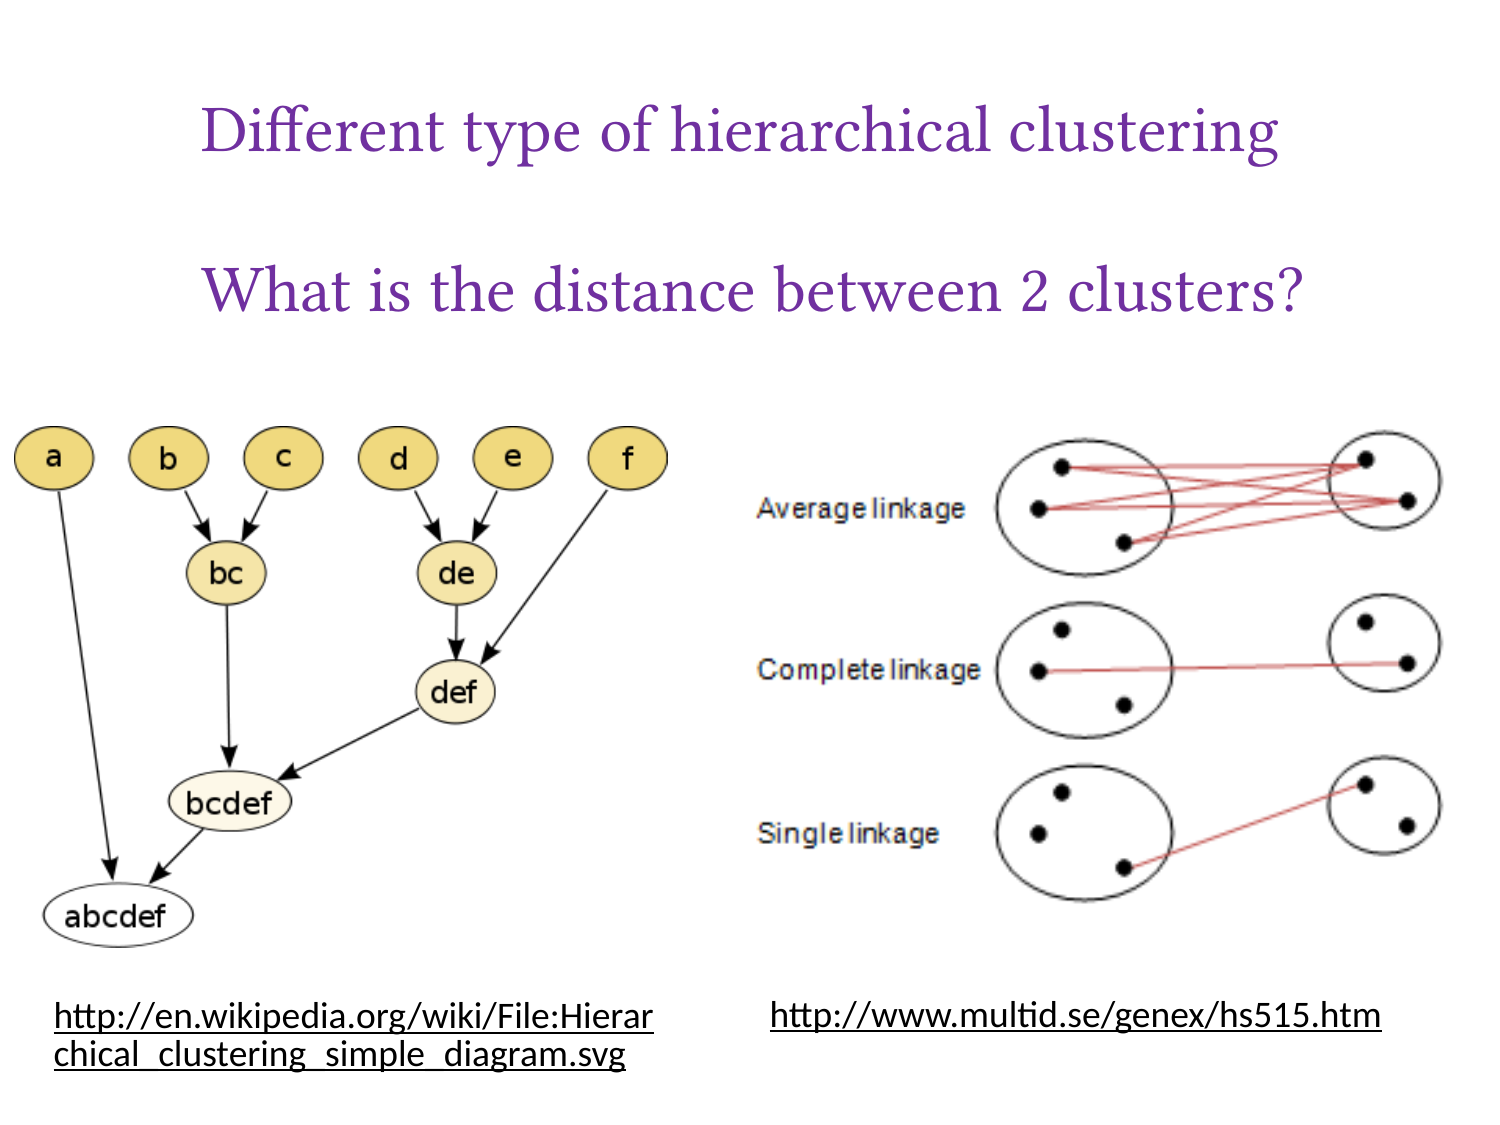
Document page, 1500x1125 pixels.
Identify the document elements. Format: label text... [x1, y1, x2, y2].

picture [14, 426, 668, 948]
text_box Different type of hierarchical clustering What is the distance between 2 clusters? [186, 77, 1321, 332]
text_box http://www.multid.se/genex/hs515.htm [754, 982, 1406, 1042]
text_box http://en.wikipedia.org/wiki/File:Hierarchical_clustering_simple_diagram.svg [38, 983, 671, 1089]
picture [750, 427, 1450, 909]
